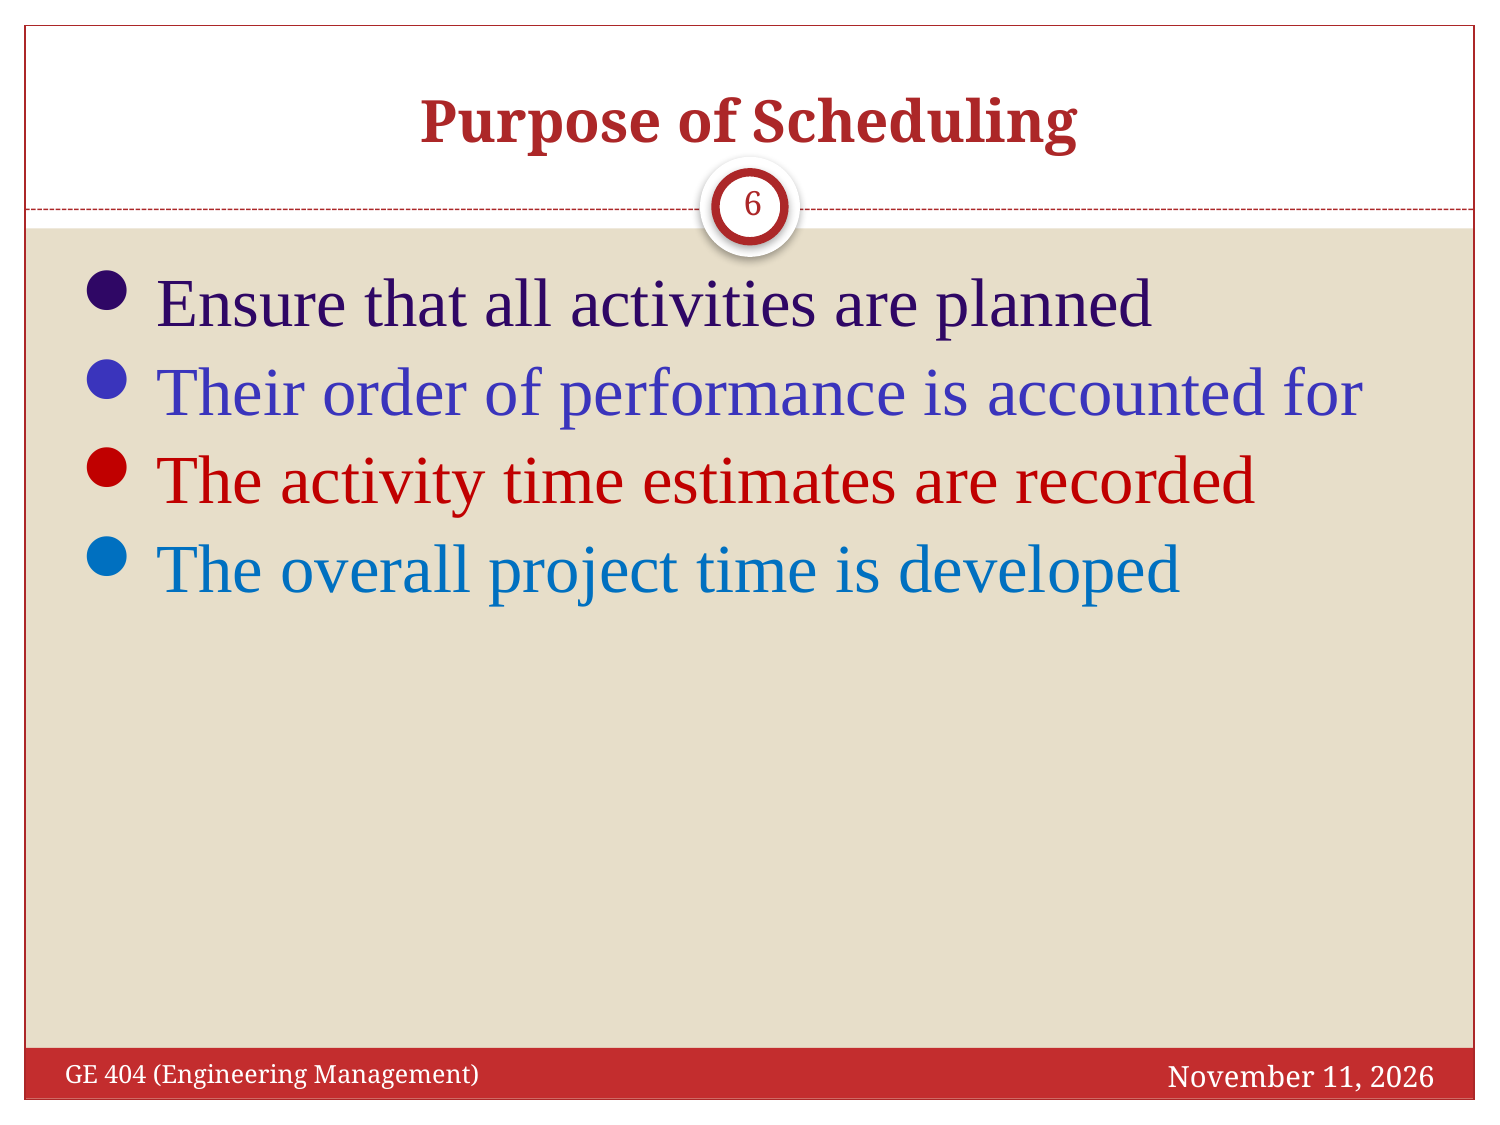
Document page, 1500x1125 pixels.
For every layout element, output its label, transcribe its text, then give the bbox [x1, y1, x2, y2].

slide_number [950, 1050, 1450, 1111]
slide_number 6 [715, 168, 791, 241]
title Purpose of Scheduling [49, 37, 1450, 162]
list Ensure that all activities are planned Their order of performance is accounted for The activity time estimates are recorded The overall project time is developed [49, 250, 1445, 1001]
footer GE 404 (Engineering Management) [50, 1051, 638, 1112]
